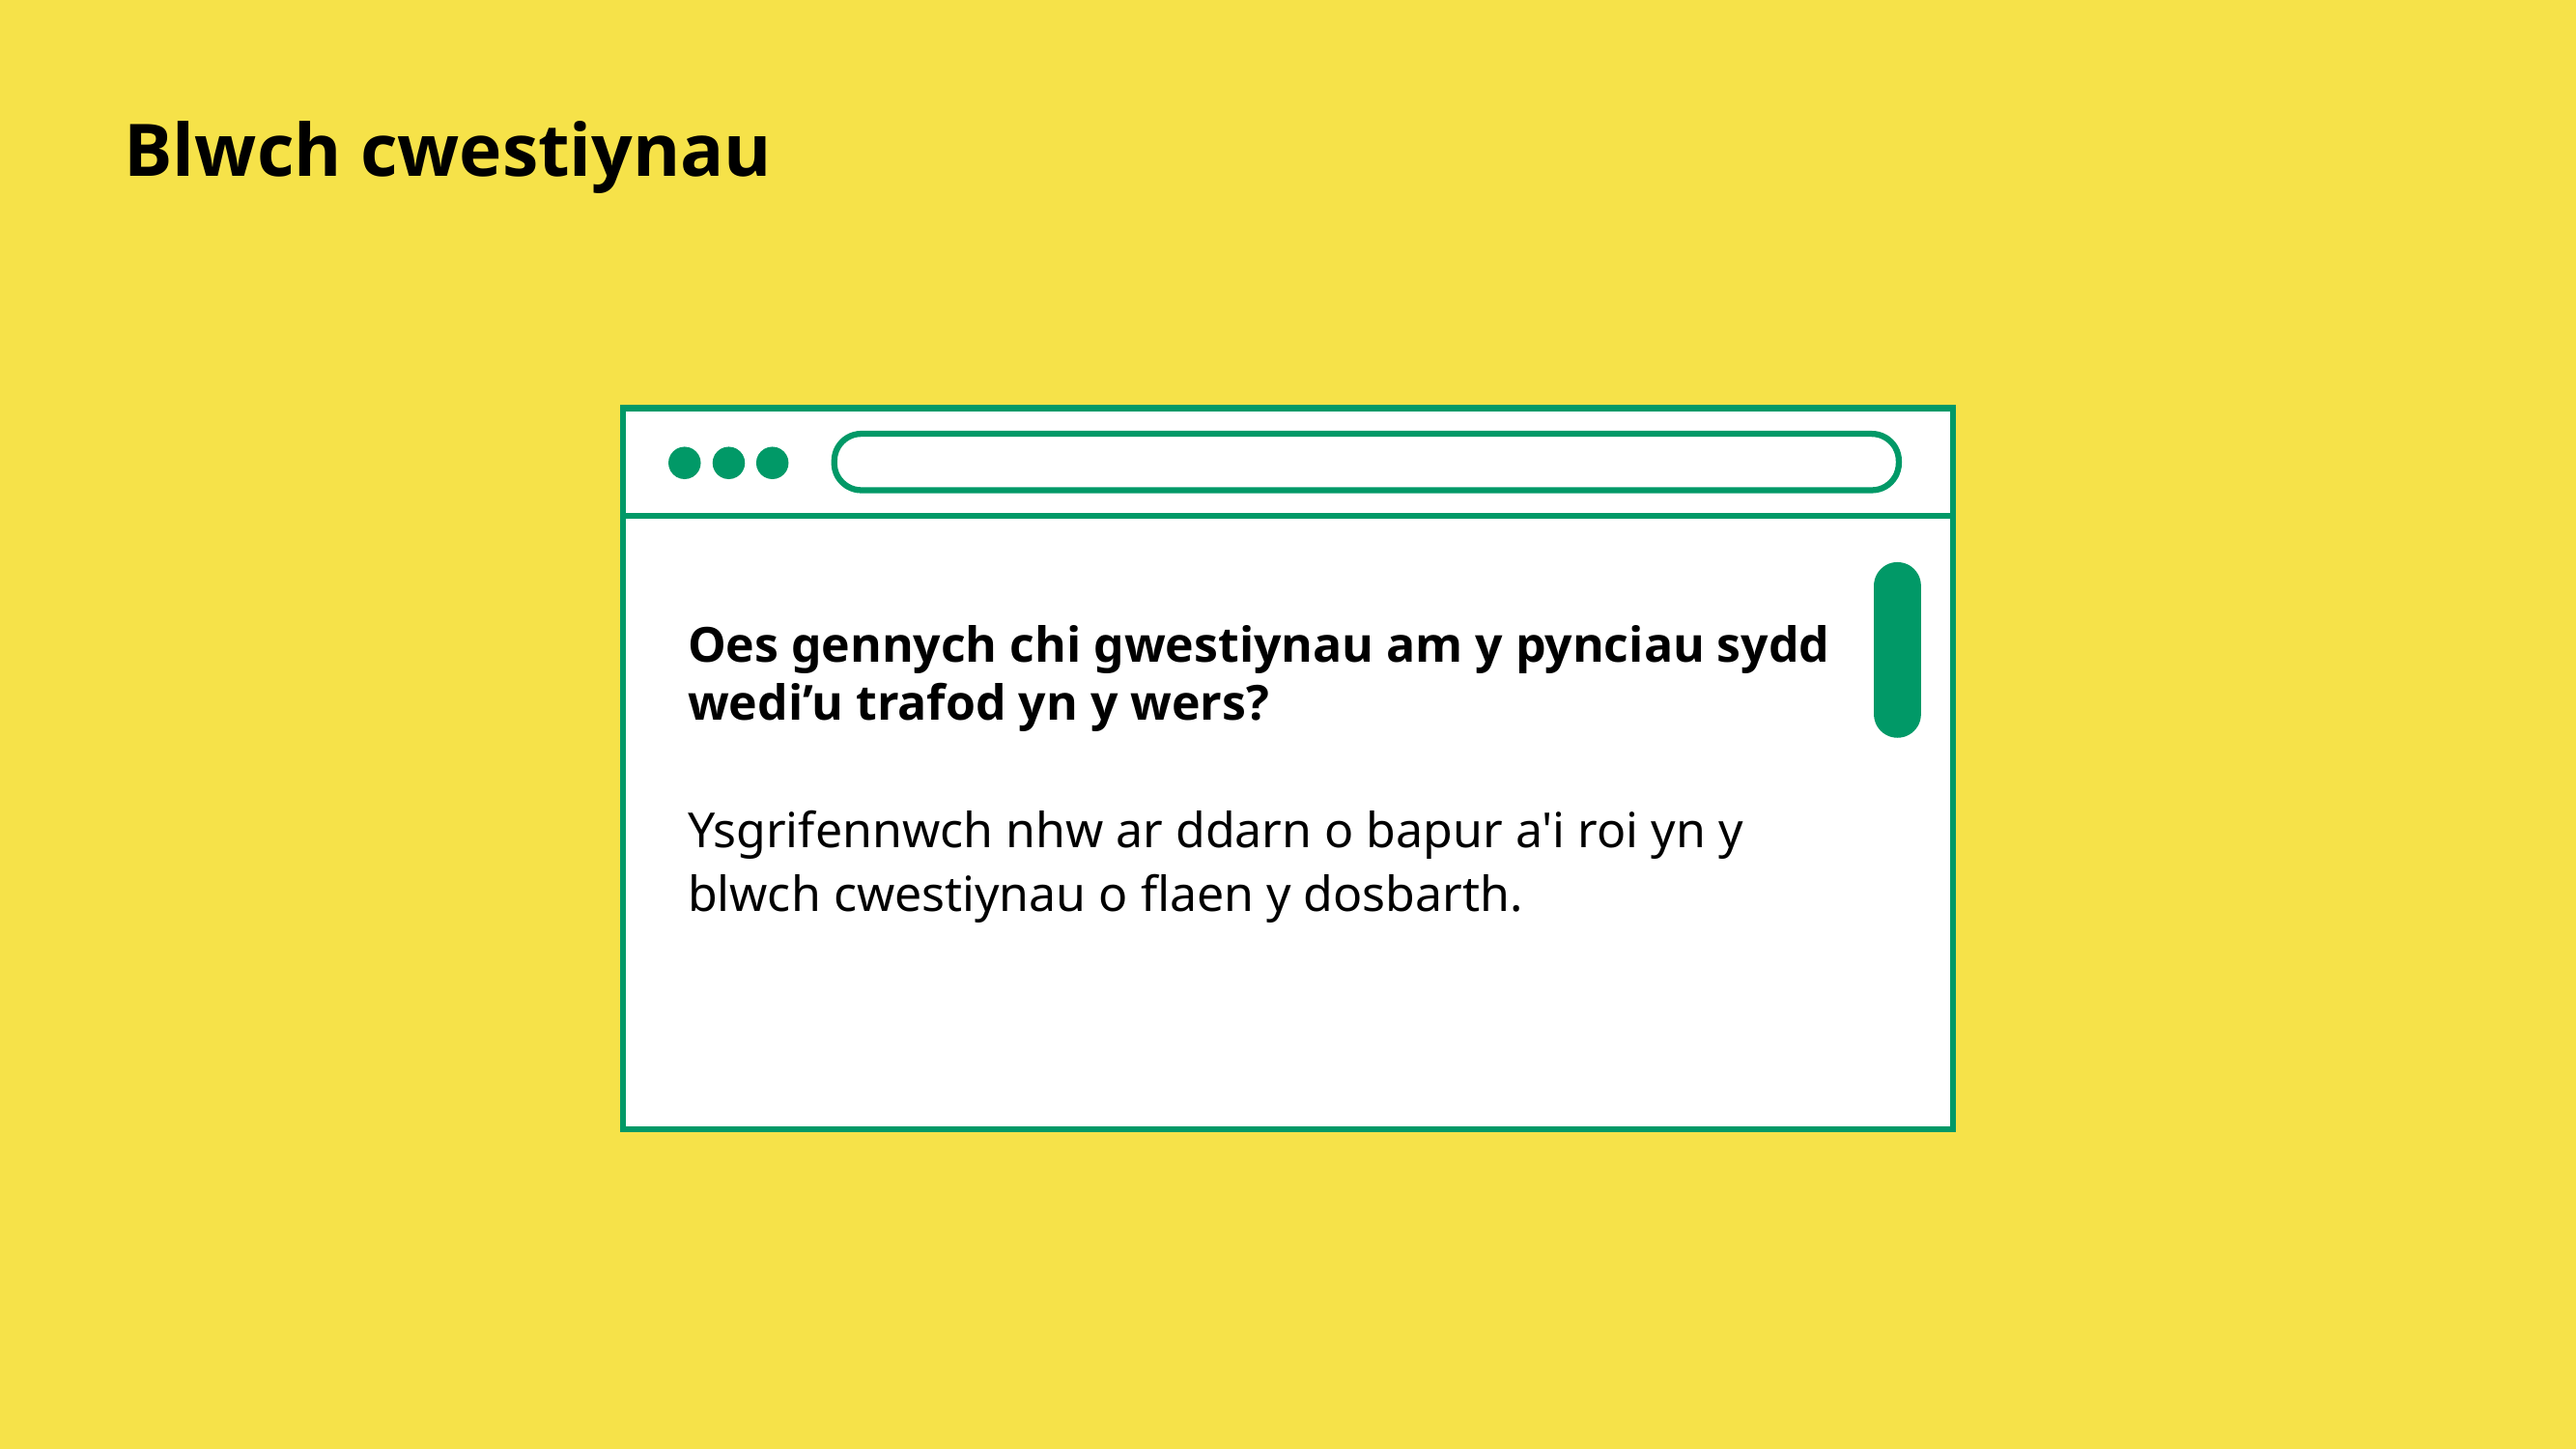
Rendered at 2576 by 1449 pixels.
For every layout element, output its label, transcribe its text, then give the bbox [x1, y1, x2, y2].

text_box Blwch cwestiynau [109, 97, 1593, 621]
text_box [622, 408, 1953, 1130]
